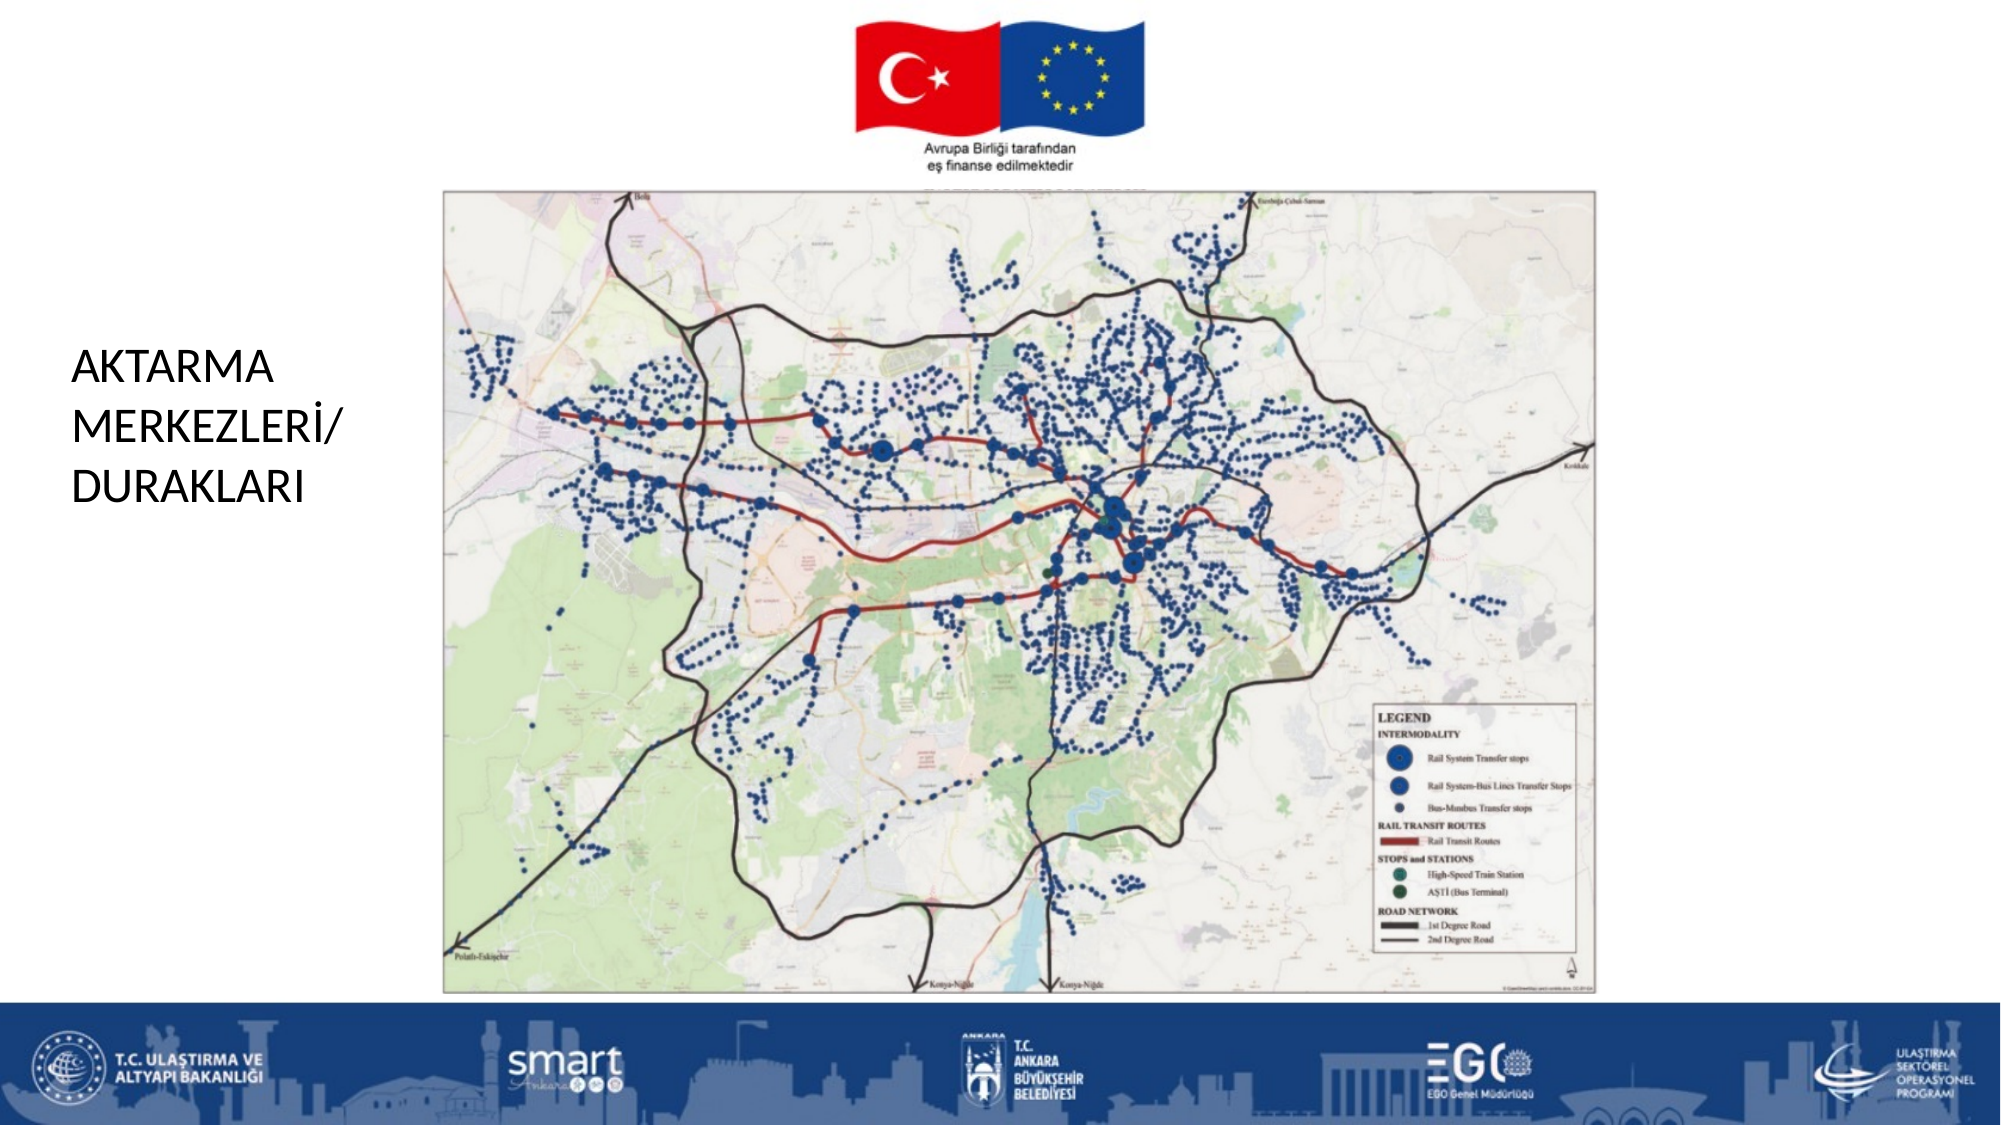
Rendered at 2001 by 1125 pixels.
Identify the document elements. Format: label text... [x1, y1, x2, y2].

picture [0, 0, 2001, 1125]
title AKTARMA MERKEZLERİ/DURAKLARI [55, 275, 361, 569]
